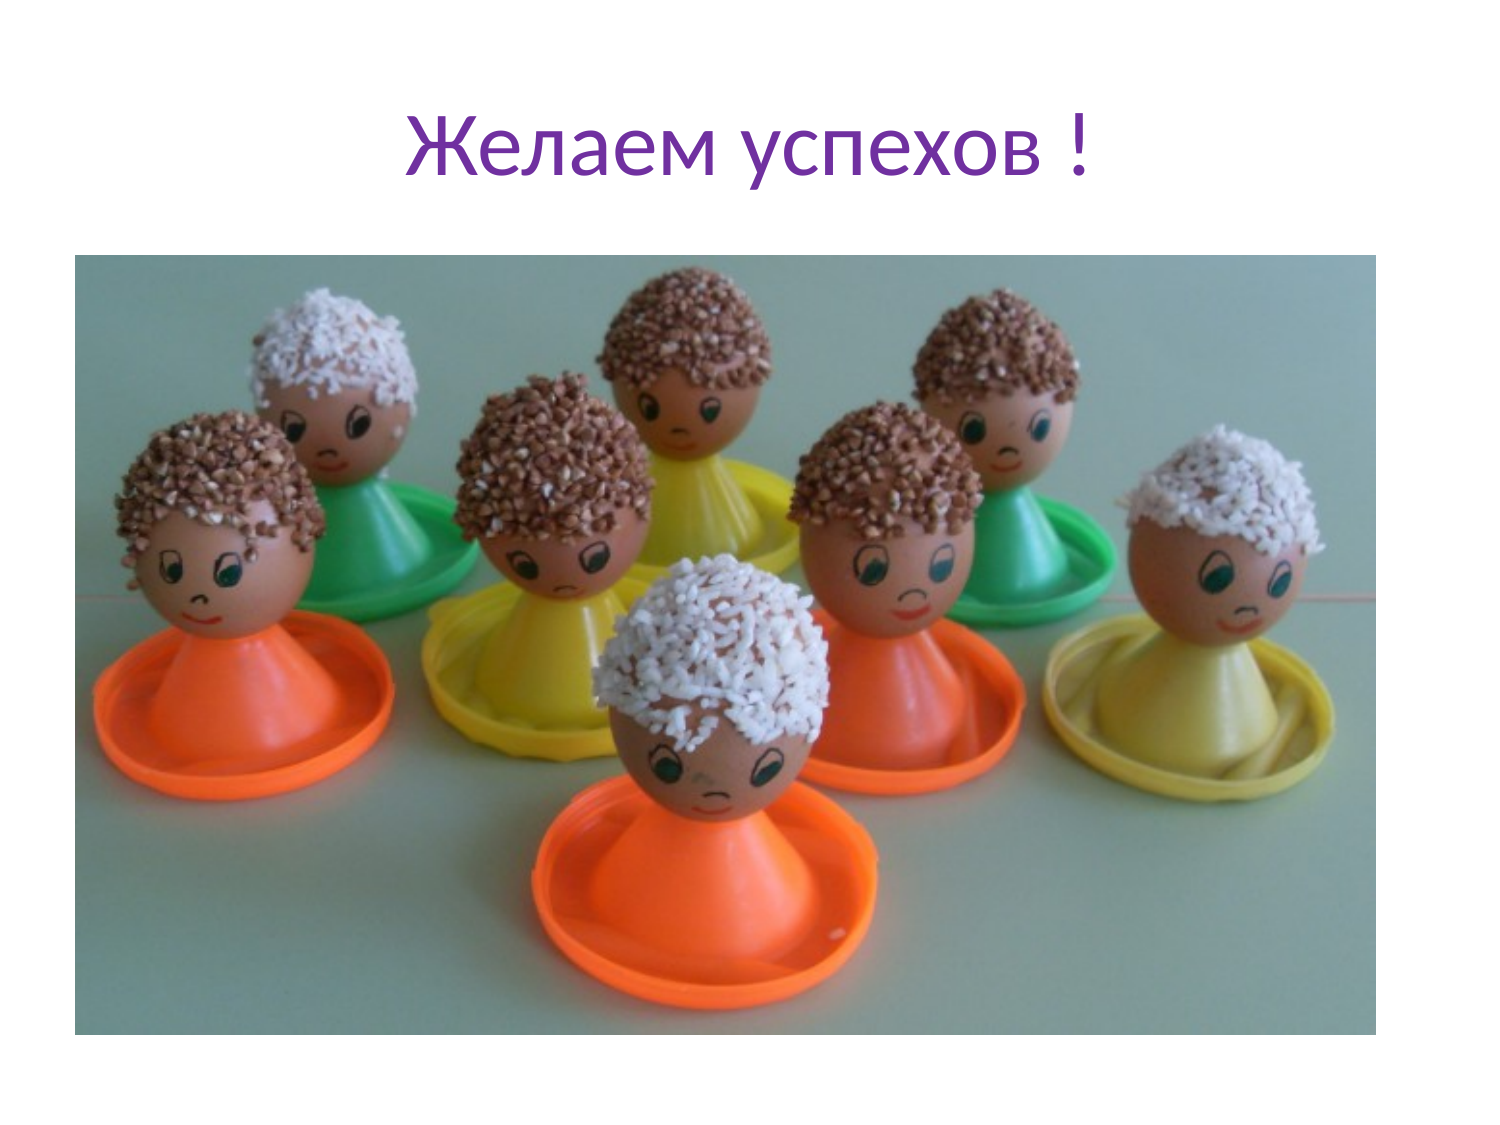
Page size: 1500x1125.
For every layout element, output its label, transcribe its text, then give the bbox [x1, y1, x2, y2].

title Желаем успехов ! [75, 45, 1425, 233]
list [74, 255, 1377, 1036]
